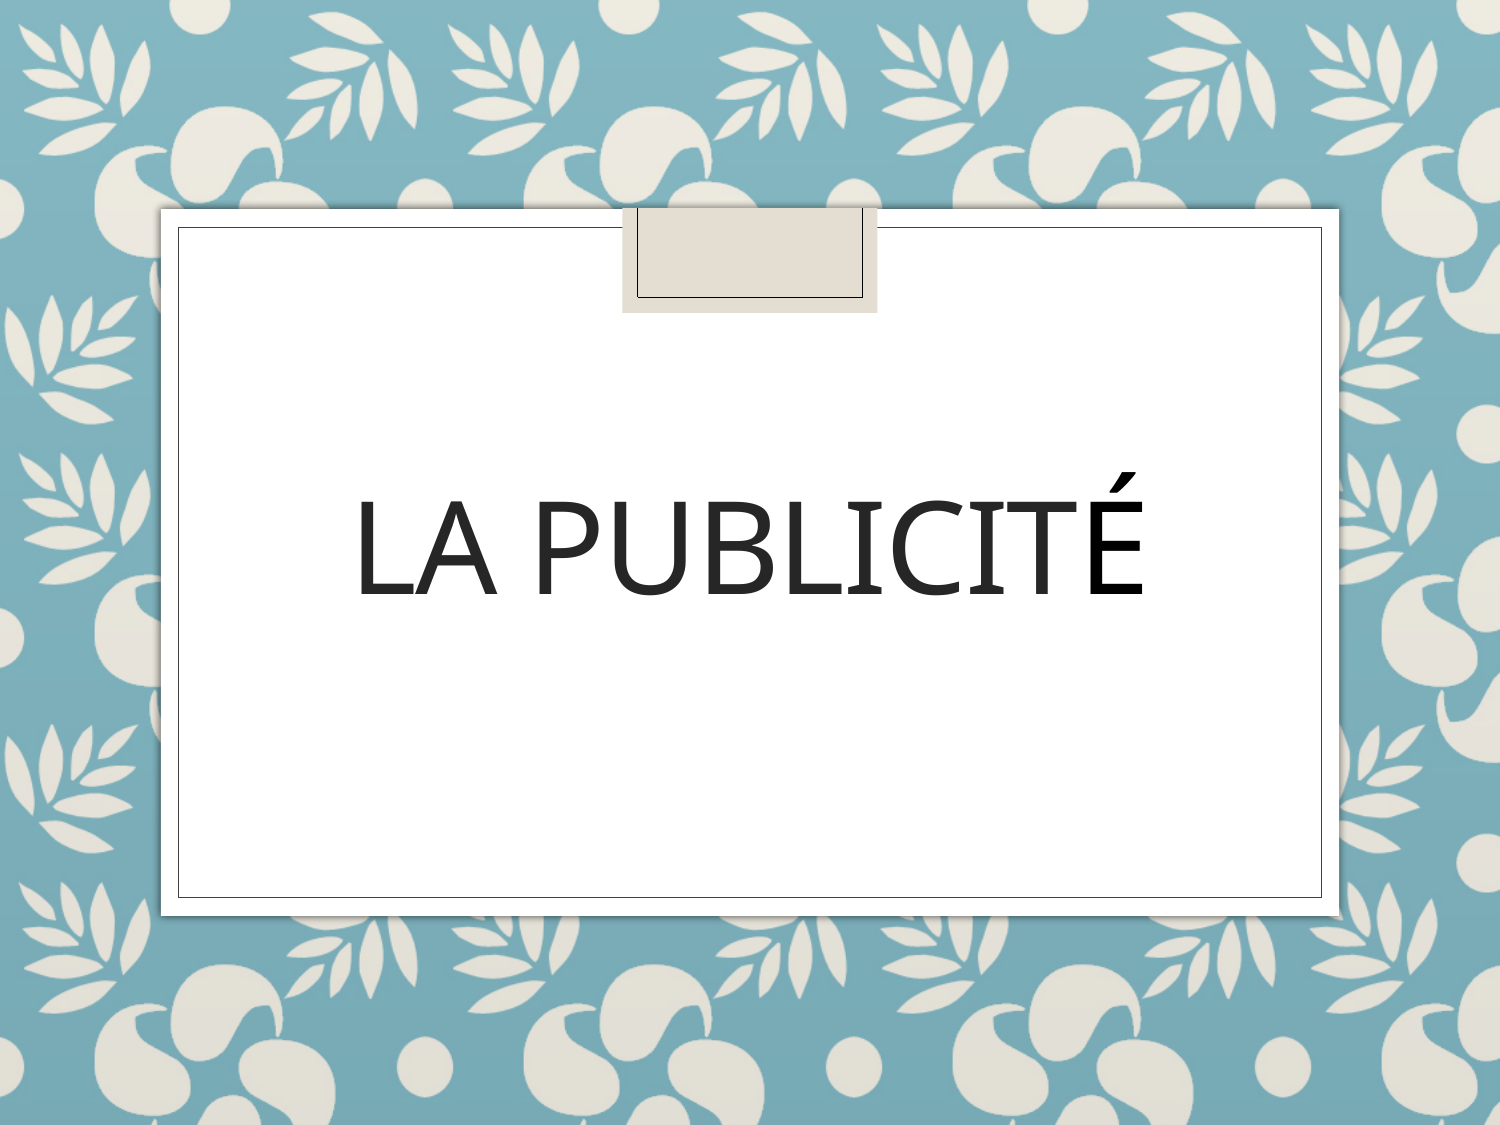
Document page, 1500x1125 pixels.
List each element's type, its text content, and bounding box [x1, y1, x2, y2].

title La publicité [192, 343, 1308, 769]
